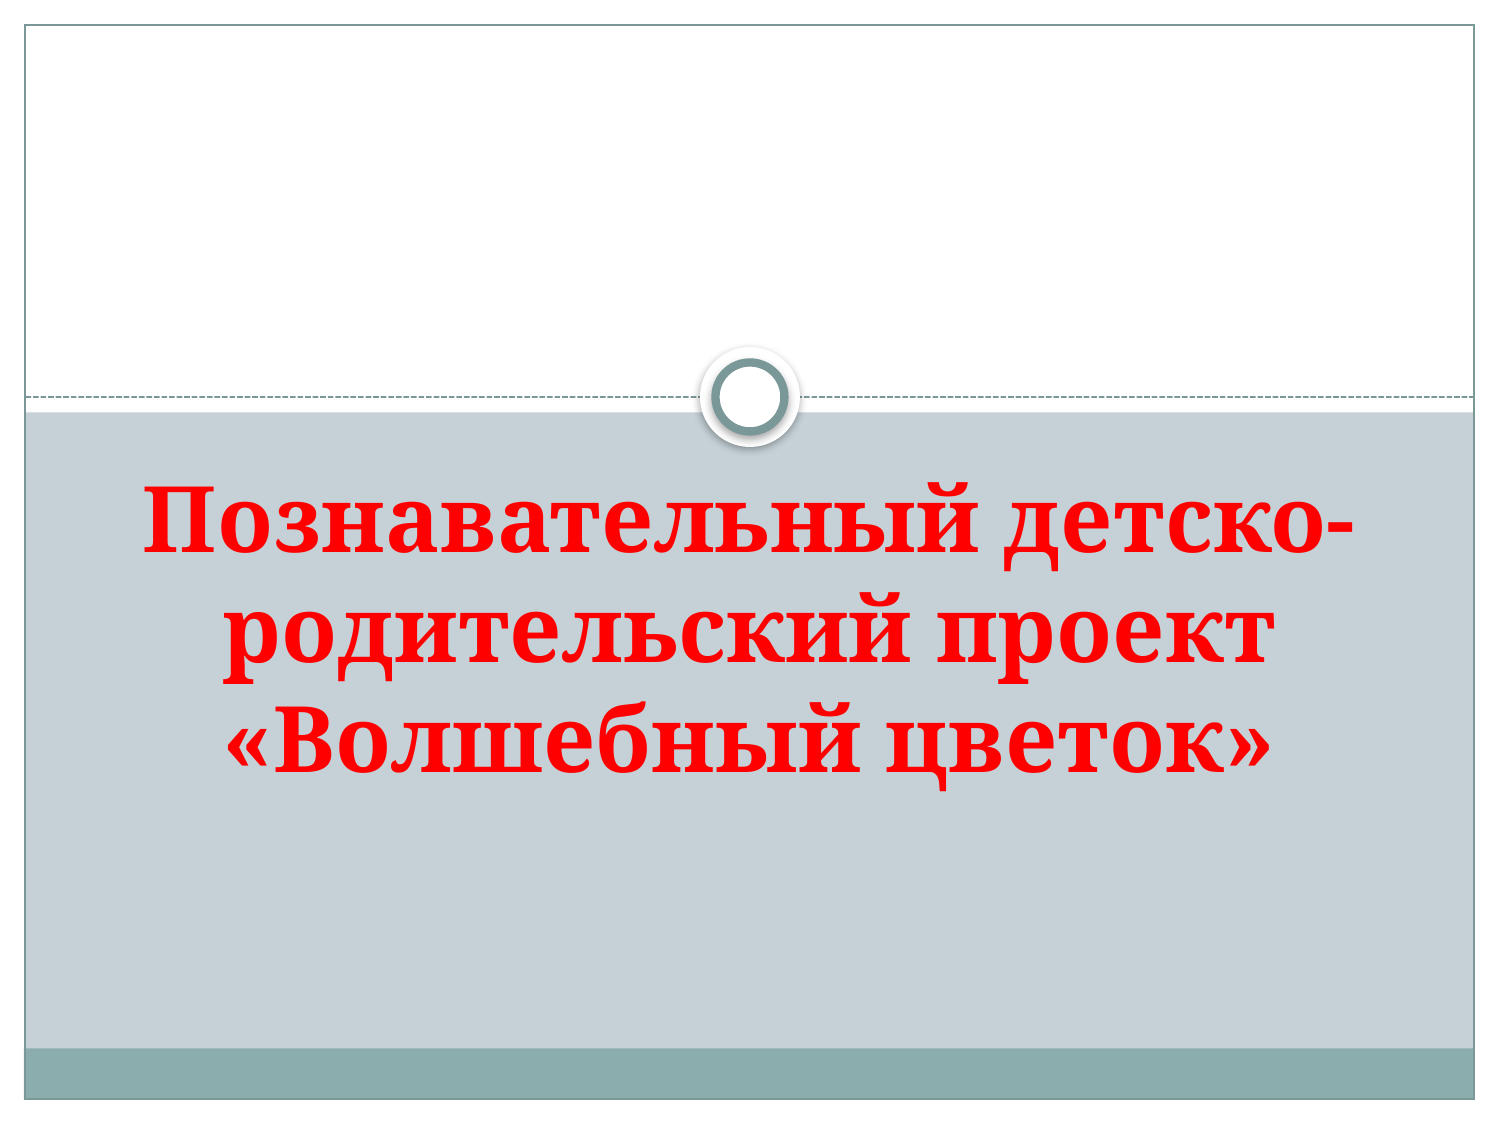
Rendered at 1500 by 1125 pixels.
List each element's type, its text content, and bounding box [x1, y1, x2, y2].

title Познавательный детско-родительский проект «Волшебный цветок» [112, 231, 1388, 799]
